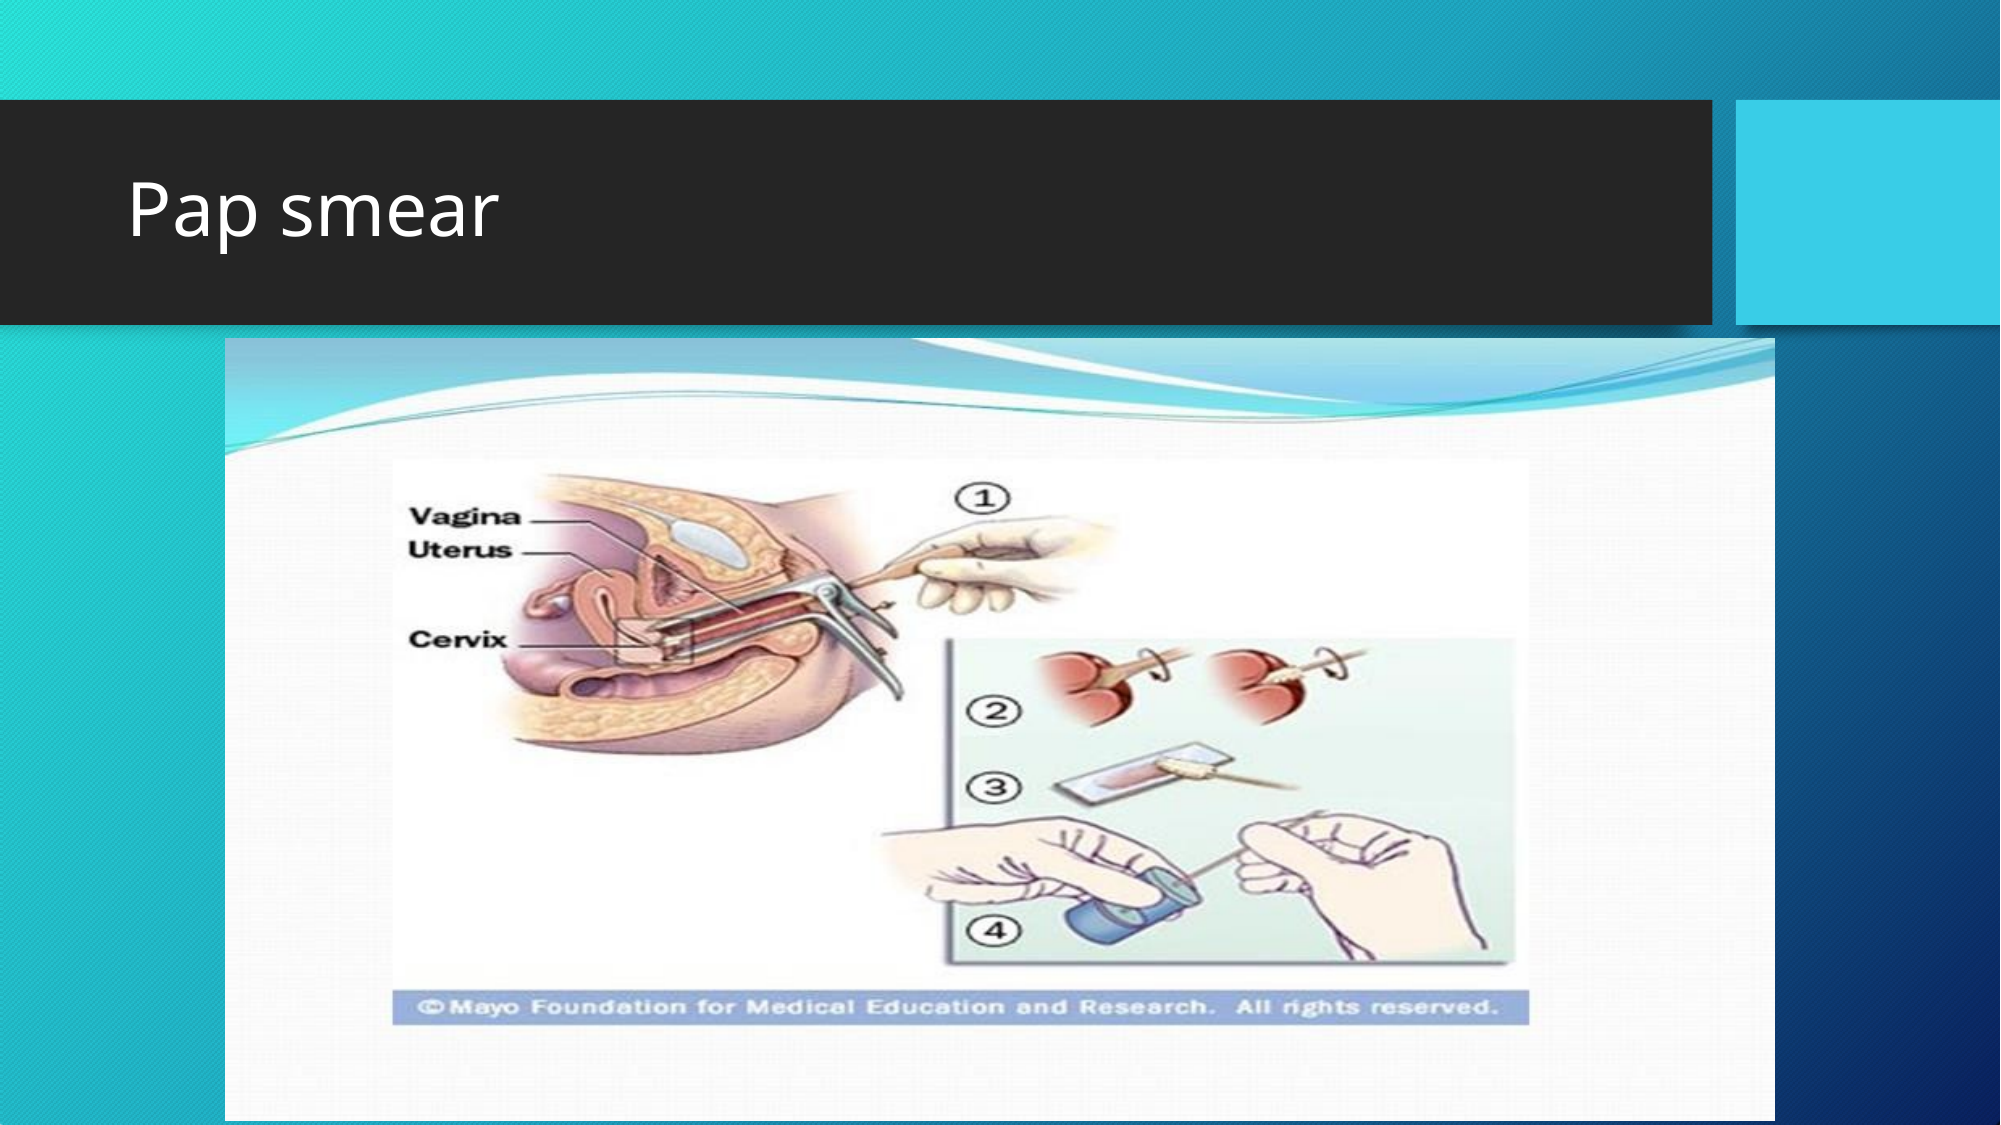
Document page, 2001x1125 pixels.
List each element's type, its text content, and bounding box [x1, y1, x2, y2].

picture [0, 0, 2000, 99]
title Pap smear [0, 99, 2000, 349]
picture [0, 338, 2000, 1125]
